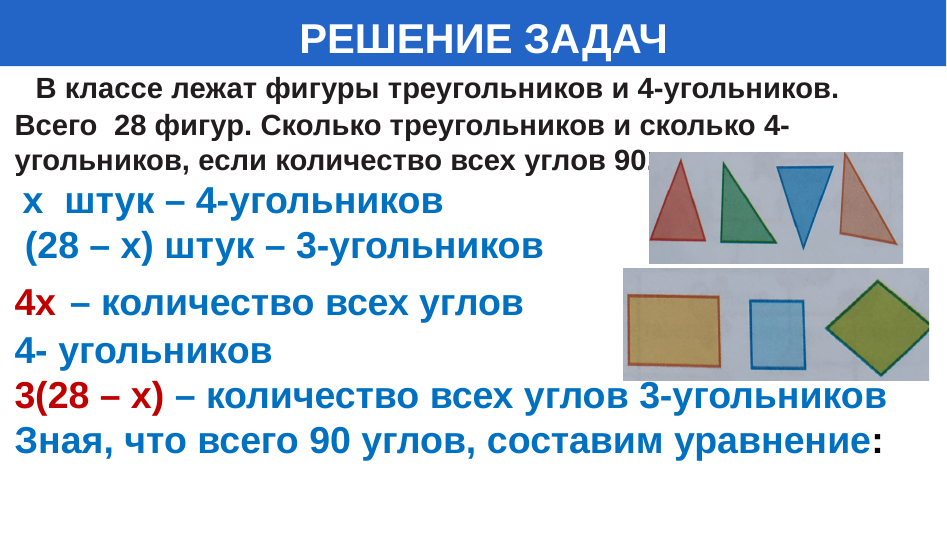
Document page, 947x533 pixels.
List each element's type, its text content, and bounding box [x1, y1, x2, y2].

title РЕШЕНИЕ ЗАДАЧ [21, 0, 947, 32]
text_box В классе лежат фигуры треугольников и 4-угольников. Всего 28 фигур. Сколько треугольников и сколько 4-угольников, если количество всех углов 90. х штук – 4-угольников (28 – х) штук – 3-угольников 4х – количество всех углов 4- угольников 3(28 – х) – количество всех углов 3-угольников Зная, что всего 90 углов, составим уравнение: [0, 53, 946, 469]
picture [622, 267, 930, 382]
text_box [0, 0, 947, 67]
picture [648, 152, 904, 265]
